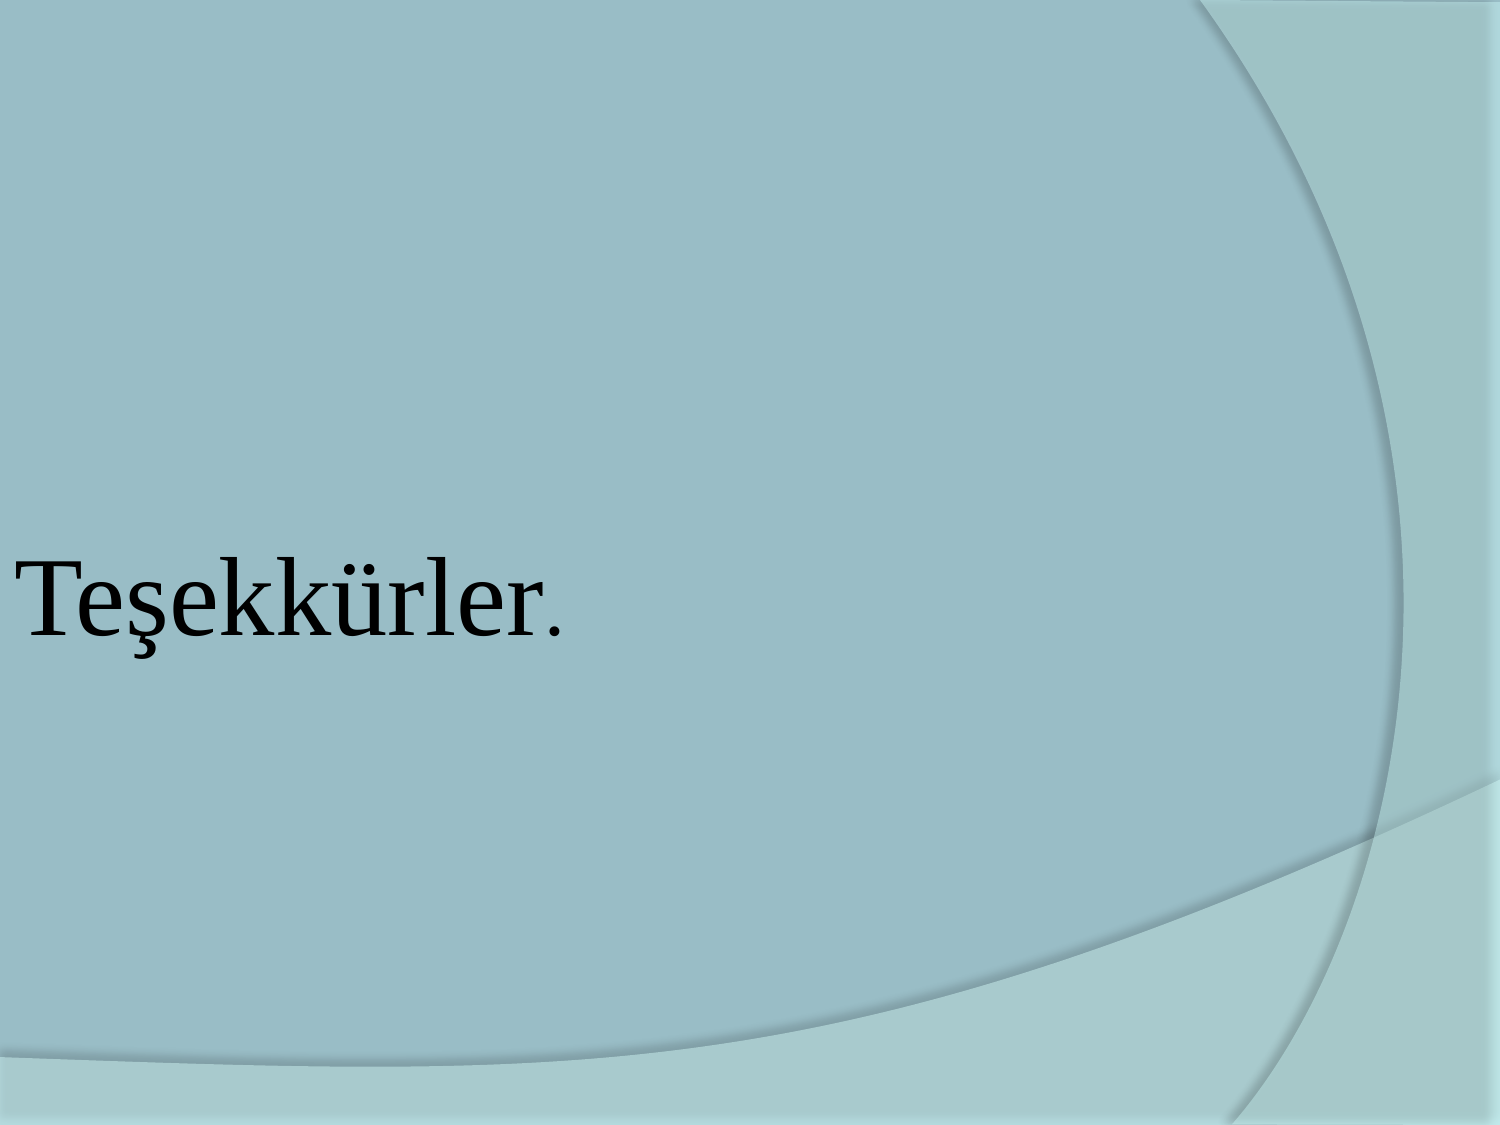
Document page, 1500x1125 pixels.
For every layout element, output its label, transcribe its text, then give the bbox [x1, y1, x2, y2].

text_box Teşekkürler. [0, 515, 674, 665]
